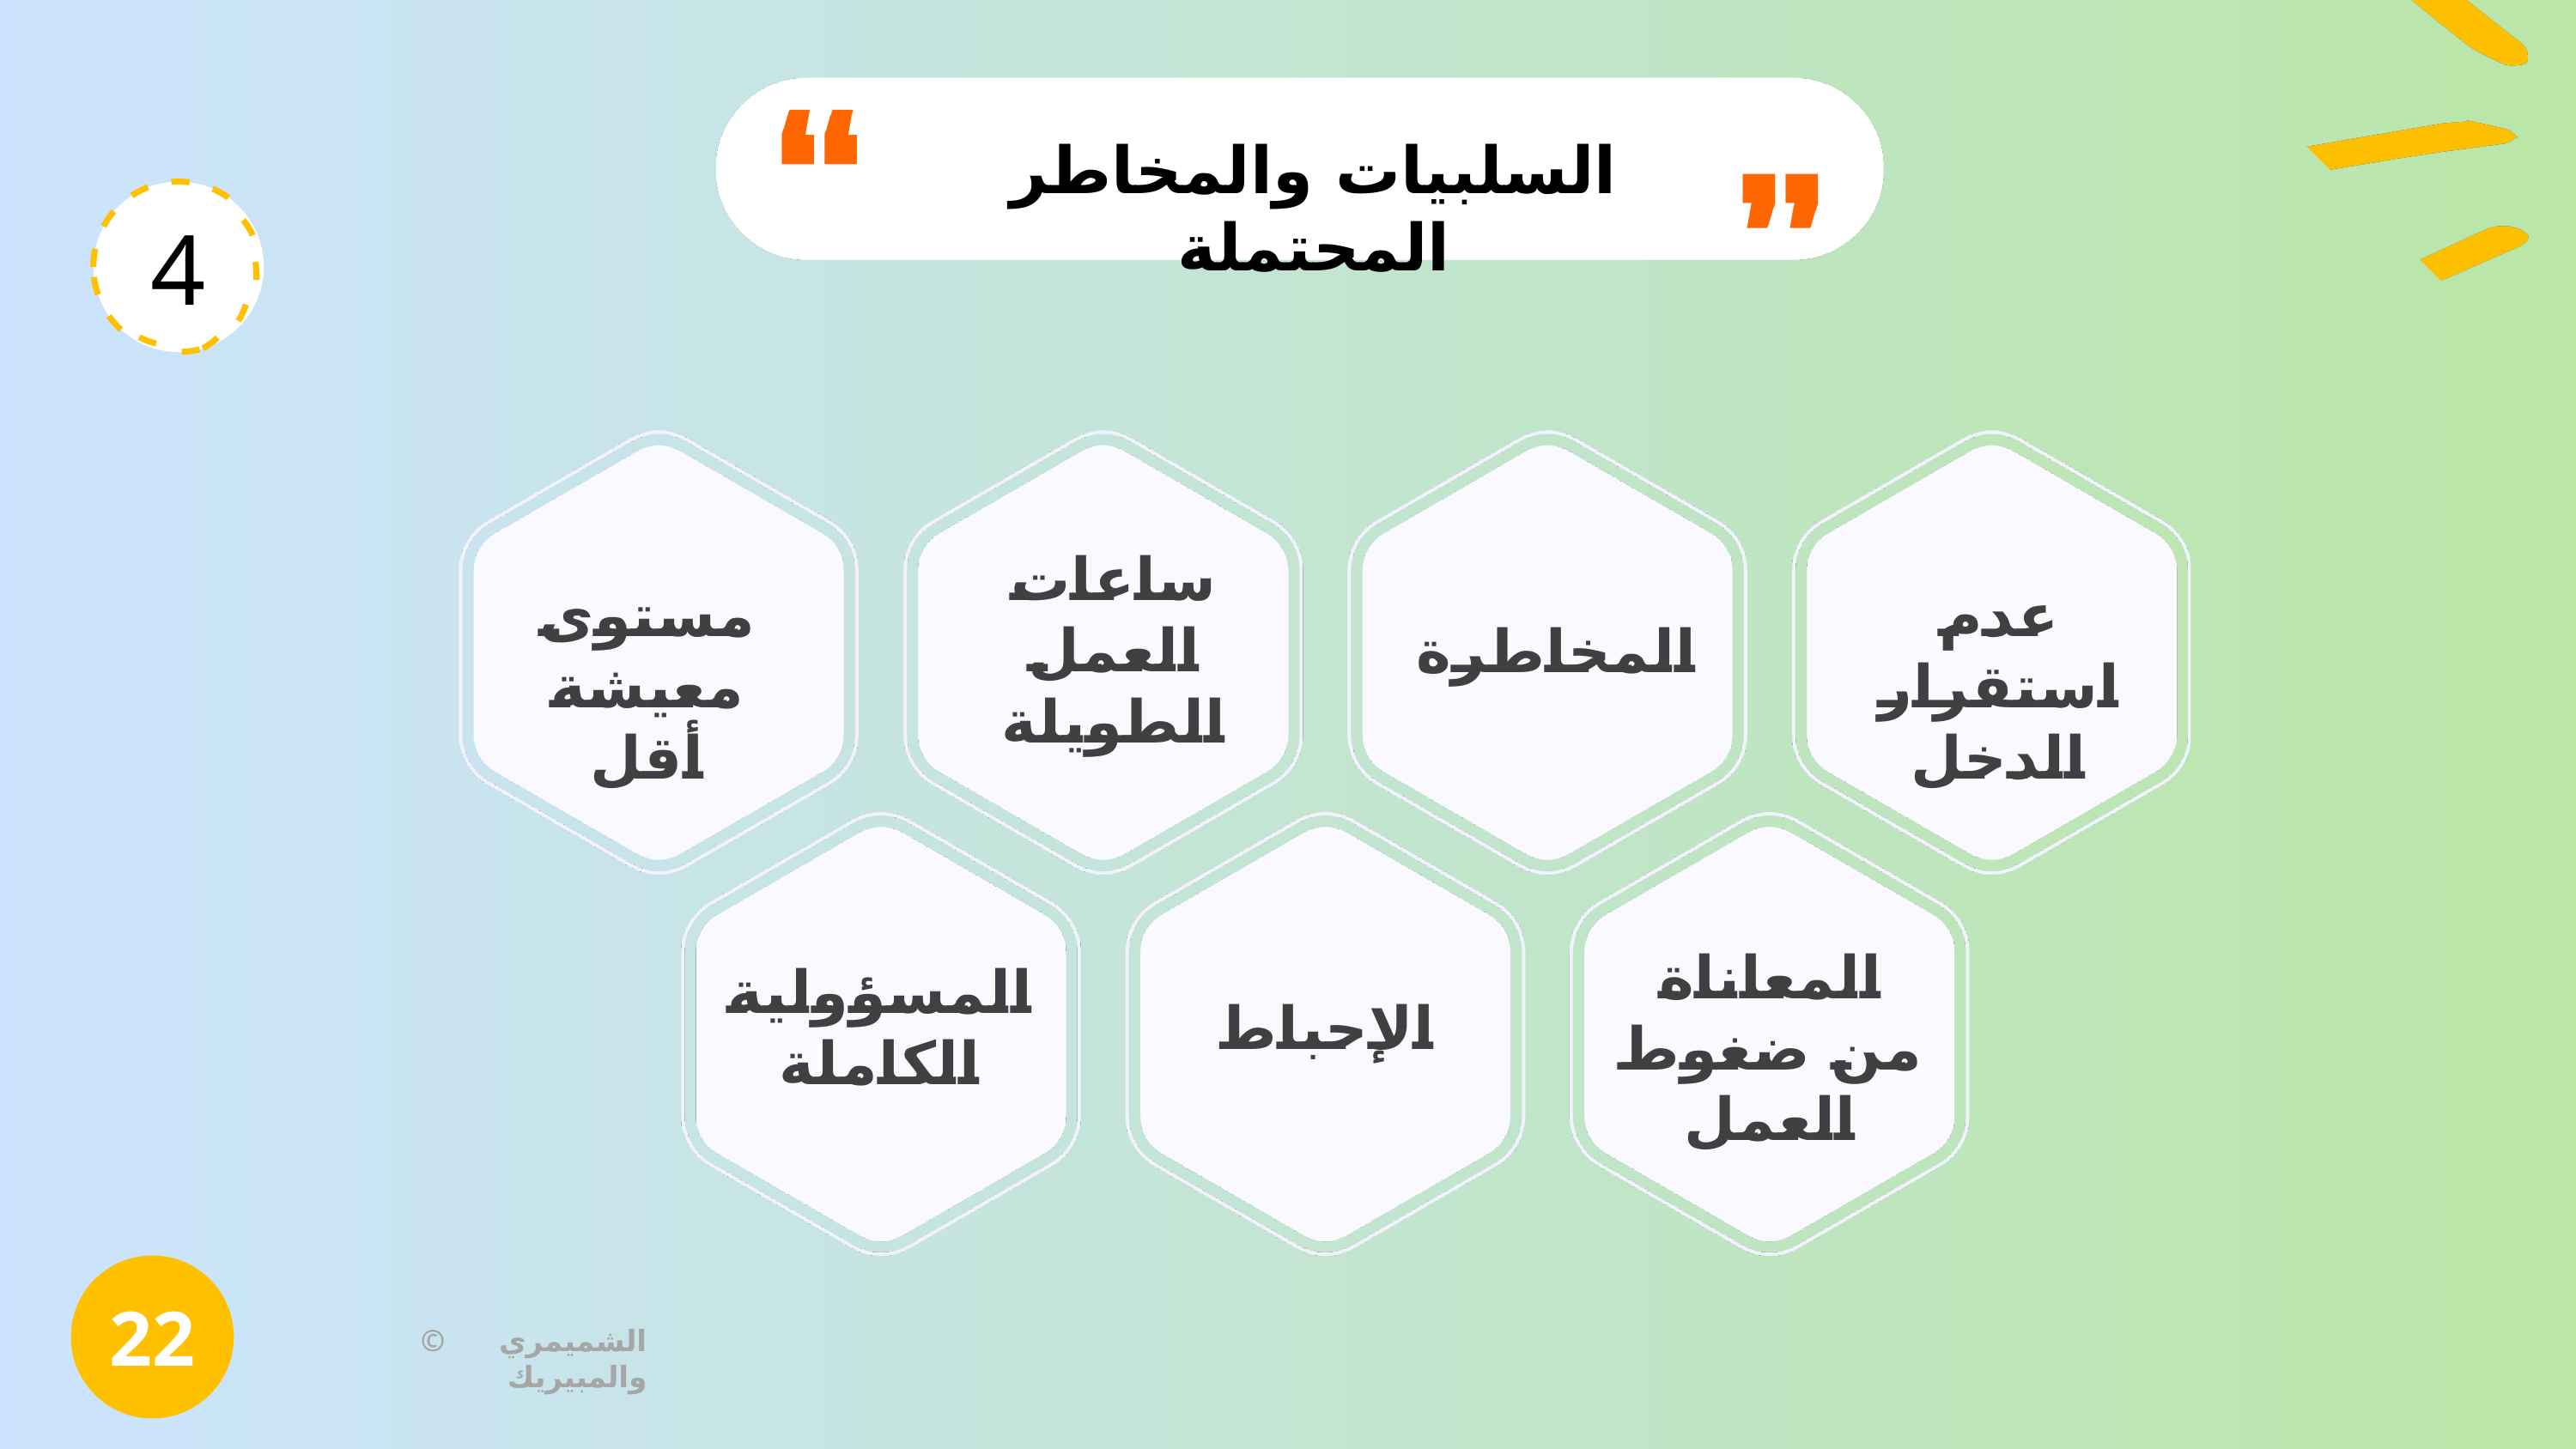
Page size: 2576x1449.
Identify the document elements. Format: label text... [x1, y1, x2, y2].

text_box عدم استقرار الدخل [1834, 577, 2162, 791]
text_box ساعات العمل الطويلة [950, 541, 1278, 755]
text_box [70, 1255, 234, 1419]
text_box [2190, 0, 2576, 318]
text_box المخاطرة [1392, 613, 1720, 685]
text_box © الشميمري والمبيريك [304, 1322, 647, 1393]
text_box الإحباط [1161, 990, 1489, 1062]
text_box [459, 430, 2191, 1256]
text_box السلبيات والمخاطر المحتملة [908, 128, 1720, 284]
text_box المعاناة من ضغوط العمل [1606, 939, 1934, 1153]
text_box [715, 77, 1884, 261]
text_box مستوى معيشة أقل [483, 577, 811, 791]
text_box المسؤولية الكاملة [715, 954, 1043, 1096]
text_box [89, 178, 267, 355]
